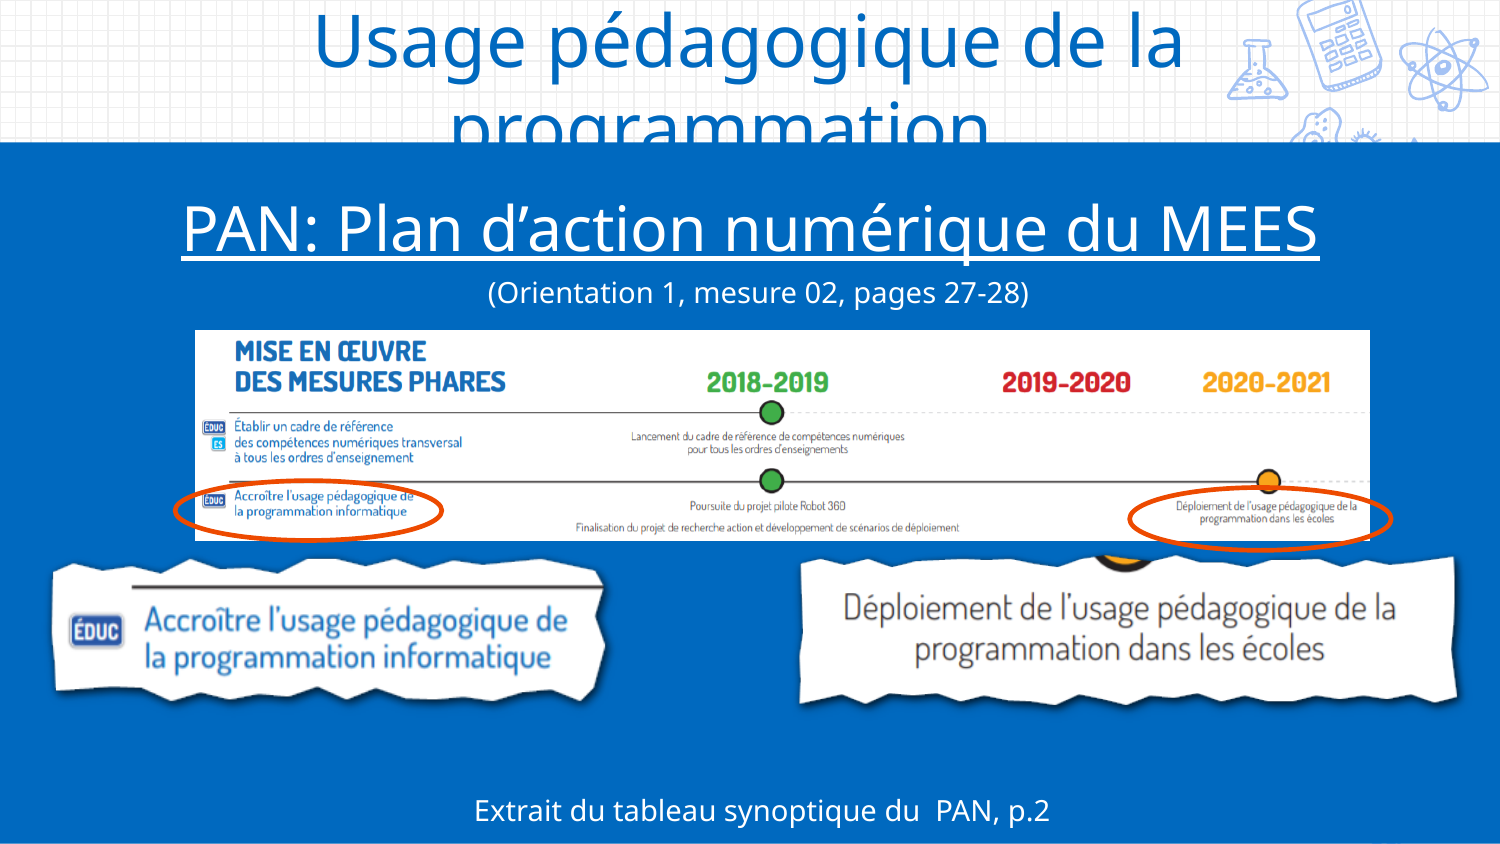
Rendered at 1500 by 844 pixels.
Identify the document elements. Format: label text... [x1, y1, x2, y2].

text_box [175, 497, 189, 524]
picture [194, 329, 1370, 541]
picture [37, 550, 623, 716]
picture [791, 548, 1470, 718]
title Usage pédagogique de la programmation… [0, 24, 1500, 141]
text_box Extrait du tableau synoptique du PAN, p.2 [423, 777, 1102, 833]
text_box [1374, 503, 1392, 535]
text_box [0, 142, 1500, 844]
text_box PAN: Plan d’action numérique du MEES (Orientation 1, mesure 02, pages 27-28) [37, 173, 1480, 302]
